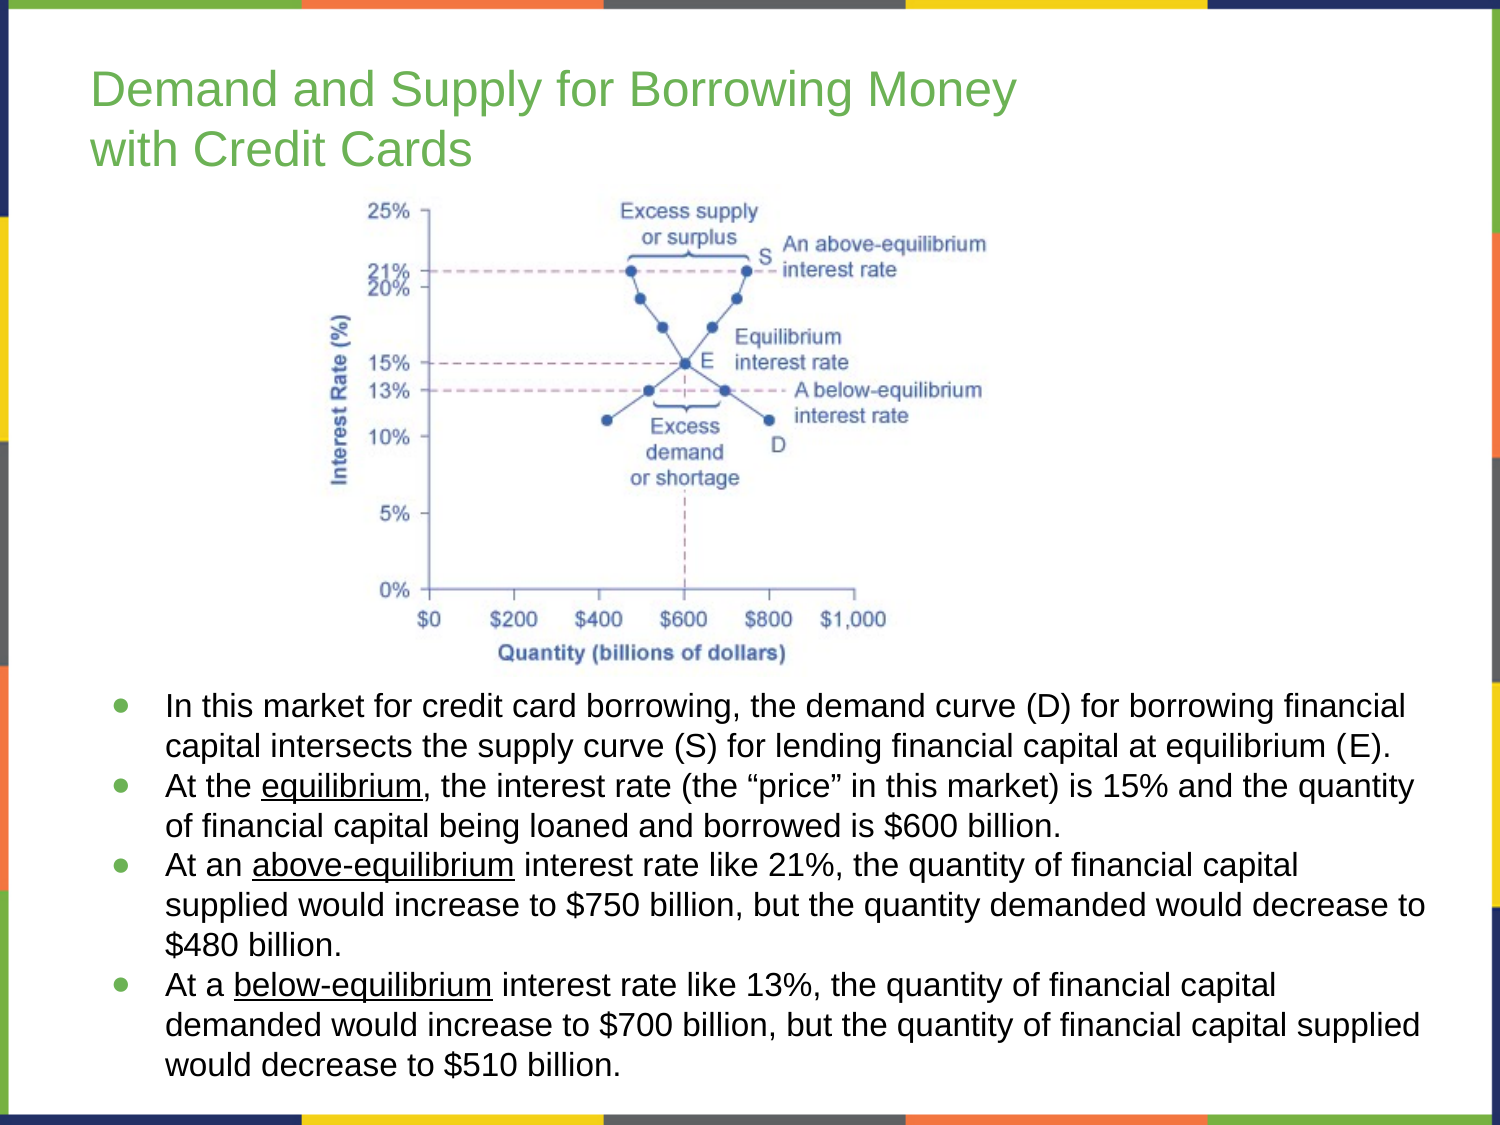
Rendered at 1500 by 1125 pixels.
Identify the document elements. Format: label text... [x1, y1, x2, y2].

list In this market for credit card borrowing, the demand curve (D) for borrowing financial capital intersects the supply curve (S) for lending financial capital at equilibrium (E). At the equilibrium, the interest rate (the “price” in this market) is 15% and the quantity of financial capital being loaned and borrowed is $600 billion. At an above-equilibrium interest rate like 21%, the quantity of financial capital supplied would increase to $750 billion, but the quantity demanded would decrease to $480 billion. At a below-equilibrium interest rate like 13%, the quantity of financial capital demanded would increase to $700 billion, but the quantity of financial capital supplied would decrease to $510 billion. [75, 676, 1448, 1096]
picture [0, 0, 1500, 1125]
title Demand and Supply for Borrowing Money with Credit Cards [75, 39, 1398, 185]
